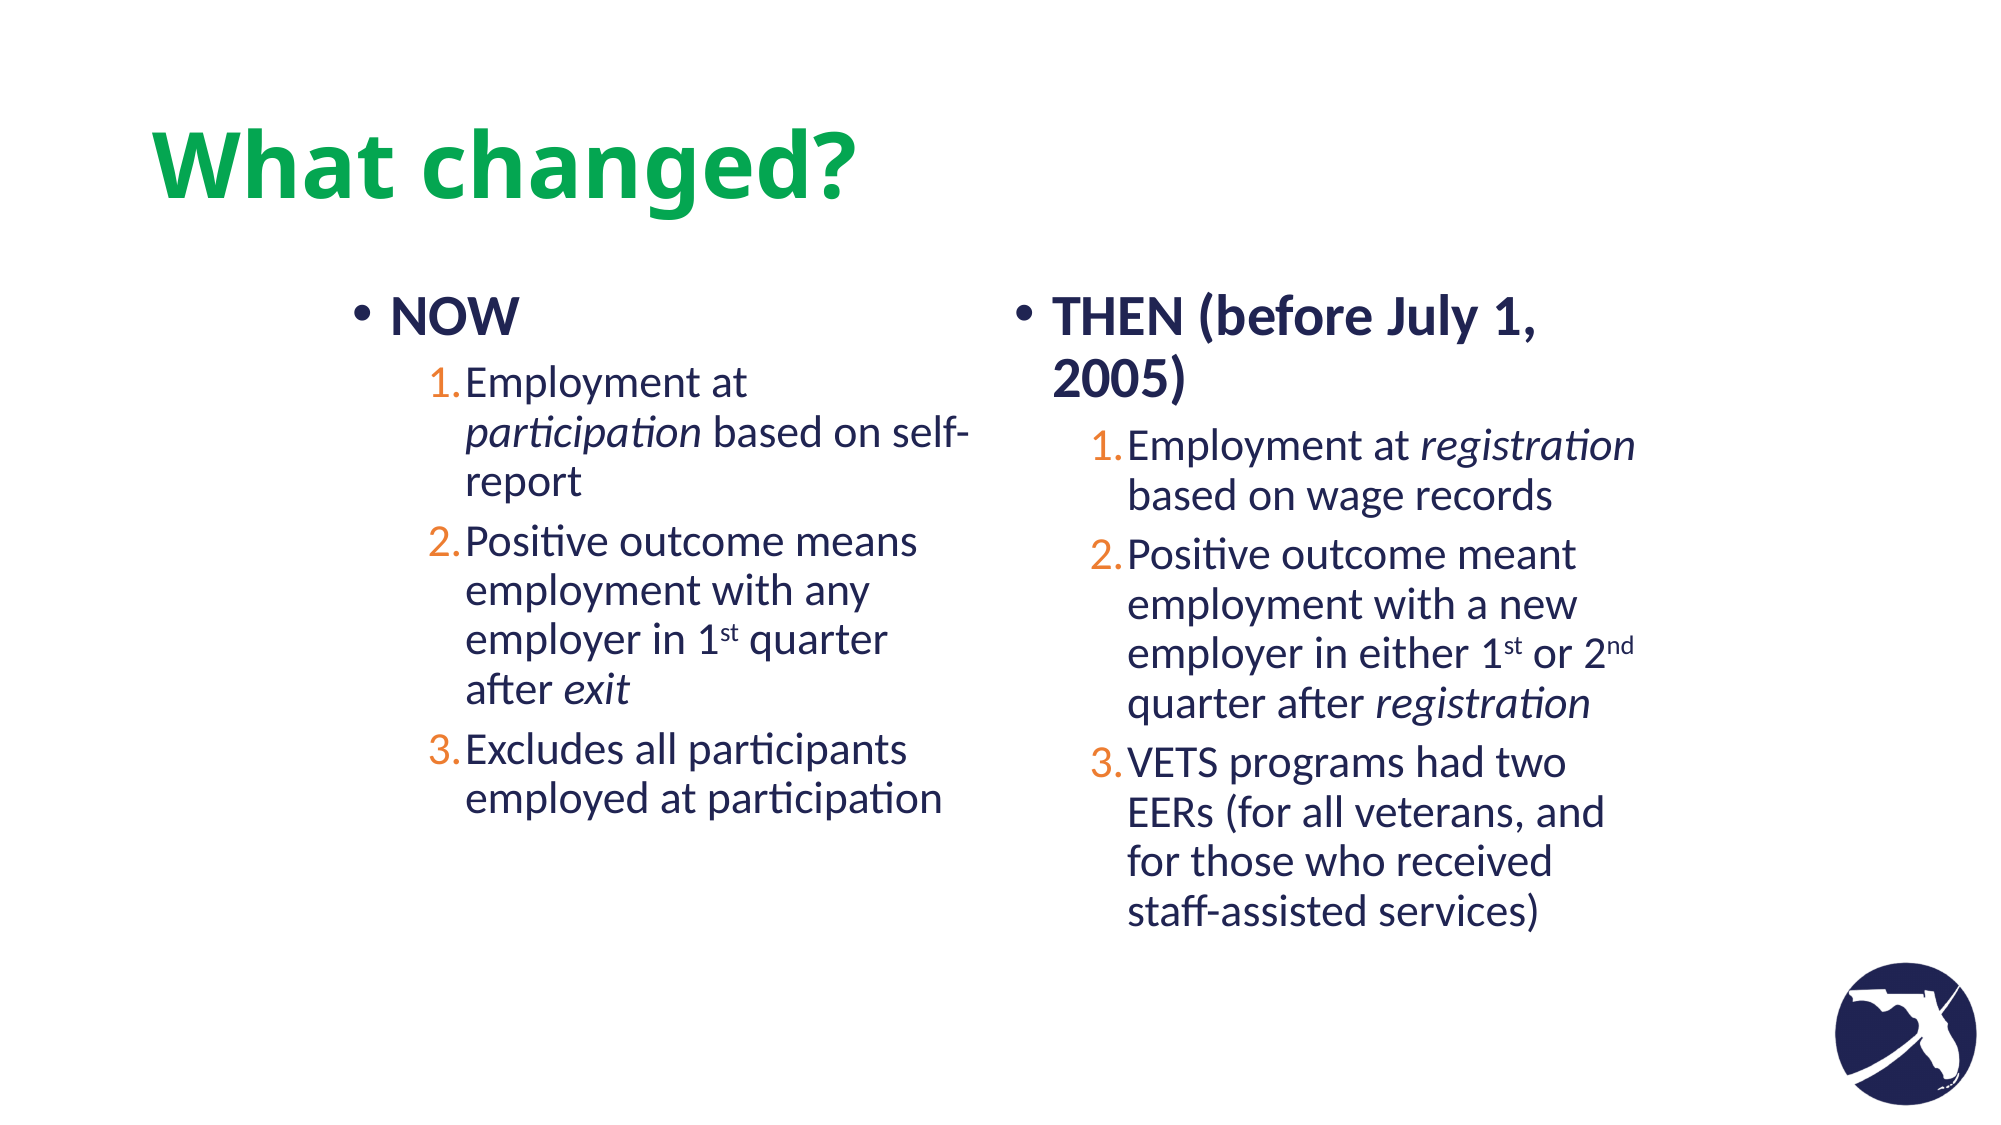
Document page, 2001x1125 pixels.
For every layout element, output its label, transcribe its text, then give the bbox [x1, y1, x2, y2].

title What changed? [137, 59, 1863, 278]
picture [1834, 961, 1979, 1109]
text_box THEN (before July 1, 2005) Employment at registration based on wage records Positive outcome meant employment with a new employer in either 1st or 2nd quarter after registration VETS programs had two EERs (for all veterans, and for those who received staff-assisted services) [999, 277, 1663, 1021]
text_box NOW Employment at participation based on self-report Positive outcome means employment with any employer in 1st quarter after exit Excludes all participants employed at participation [337, 277, 999, 1021]
